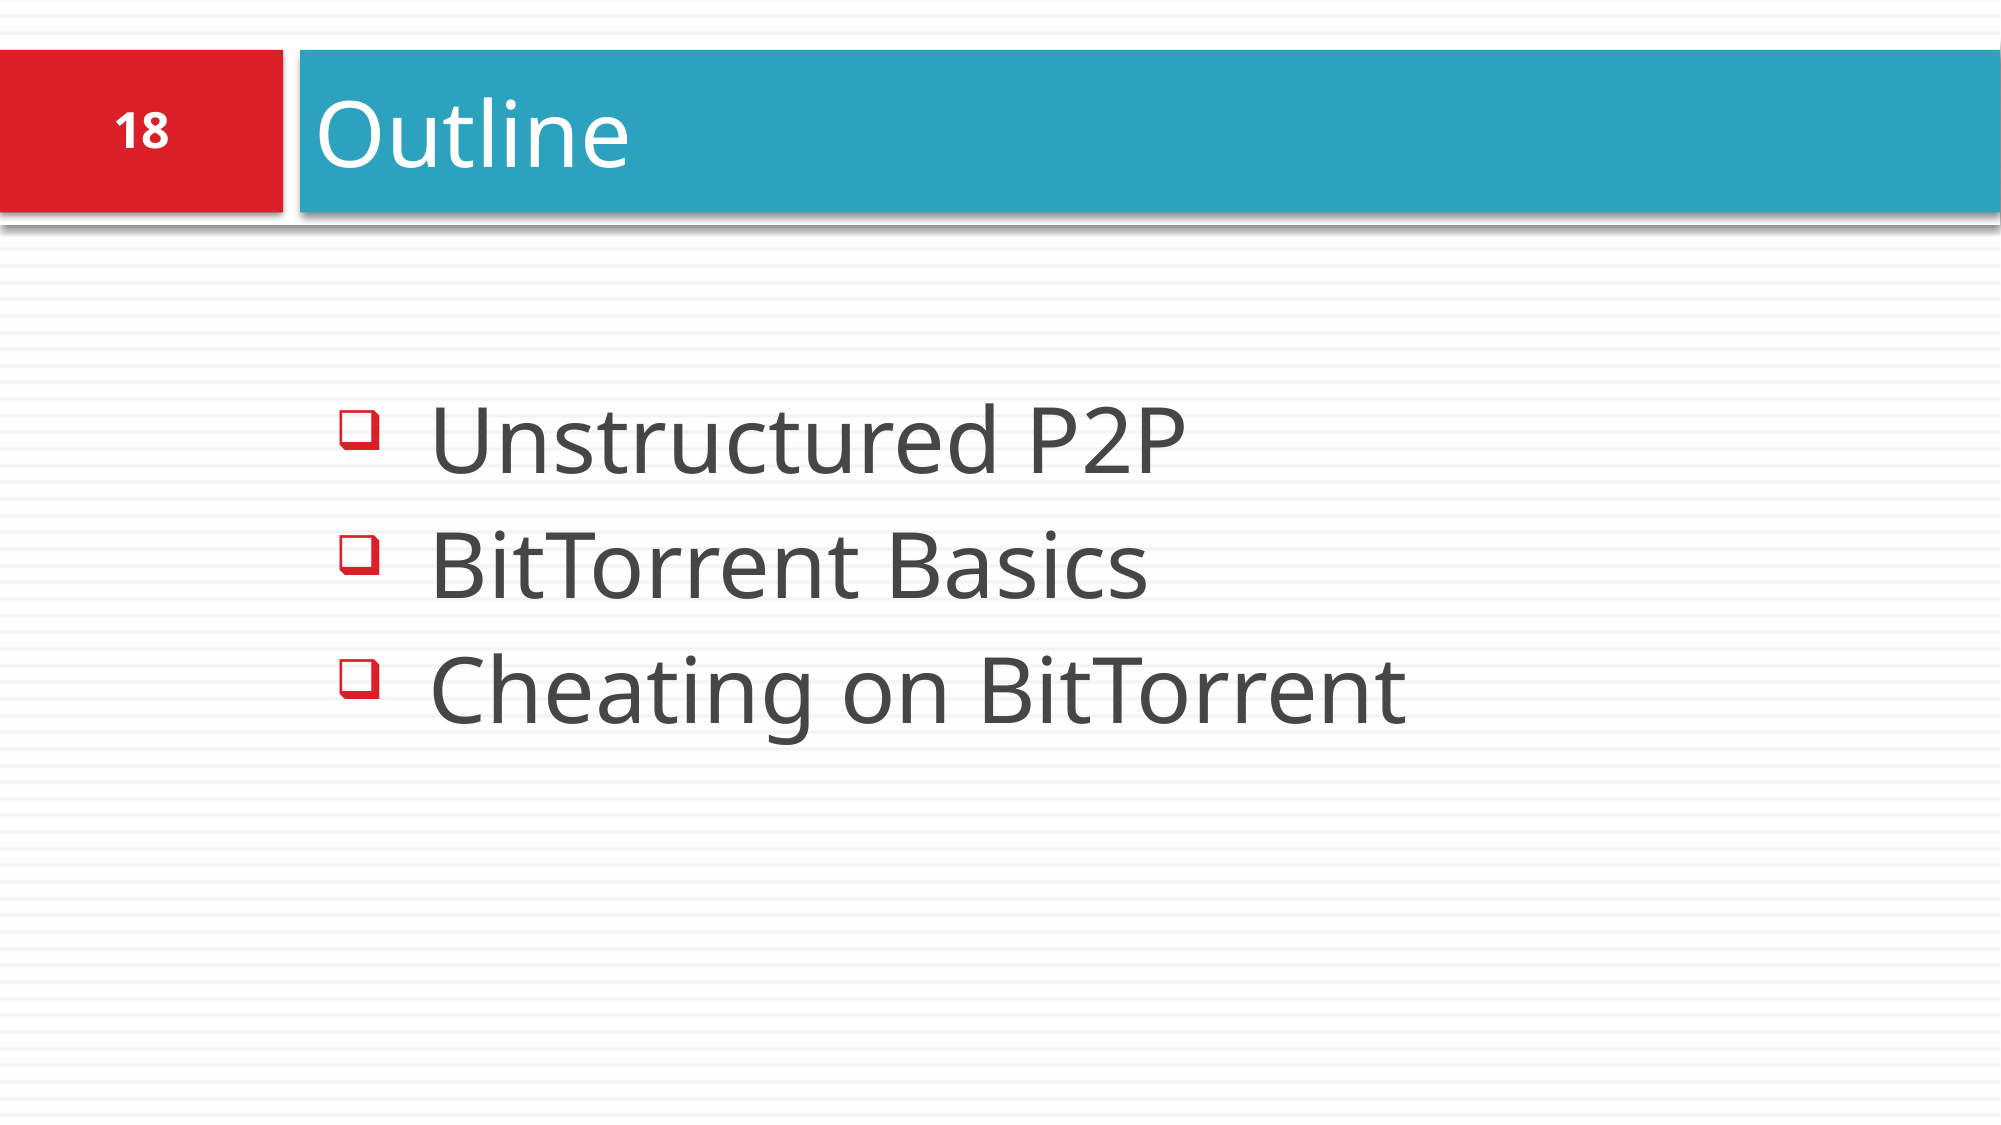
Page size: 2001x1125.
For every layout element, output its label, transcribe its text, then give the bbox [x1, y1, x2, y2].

slide_number 18 [0, 75, 284, 191]
list Unstructured P2P BitTorrent Basics Cheating on BitTorrent [320, 375, 1689, 938]
title Outline [300, 50, 1967, 213]
